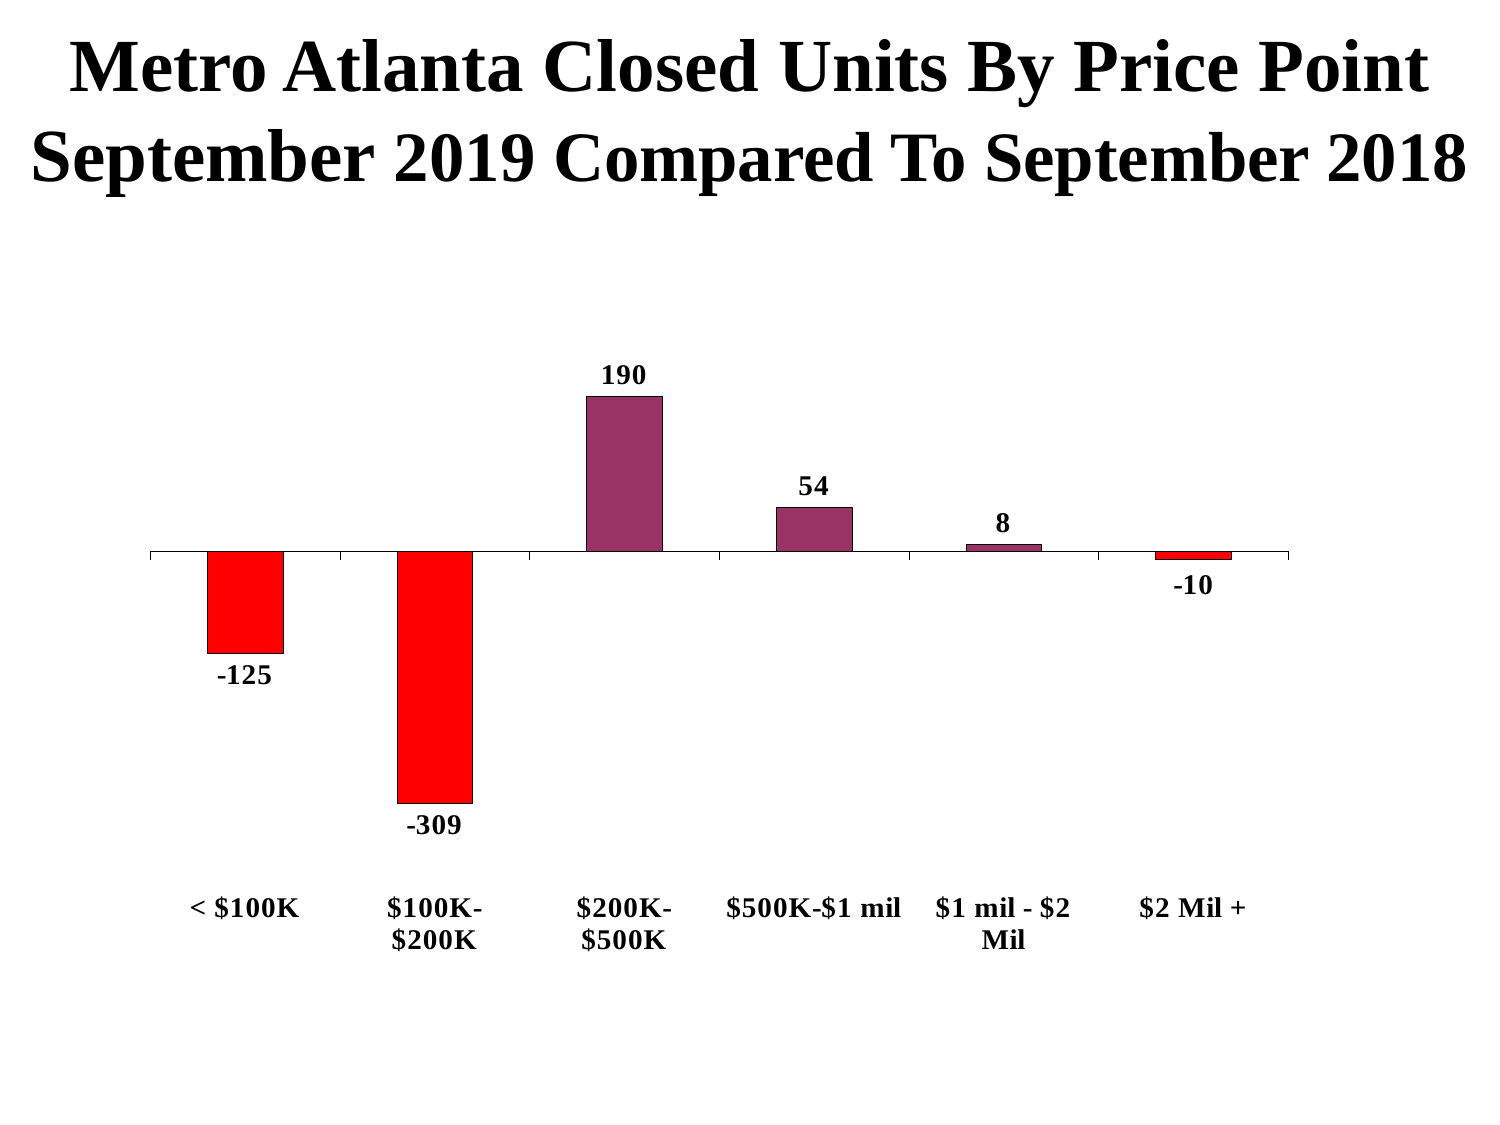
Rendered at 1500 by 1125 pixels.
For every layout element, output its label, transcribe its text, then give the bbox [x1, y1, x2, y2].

text_box Metro Atlanta Closed Units By Price Point September 2019 Compared To September 2018 [0, 74, 1500, 138]
chart [149, 137, 1447, 956]
